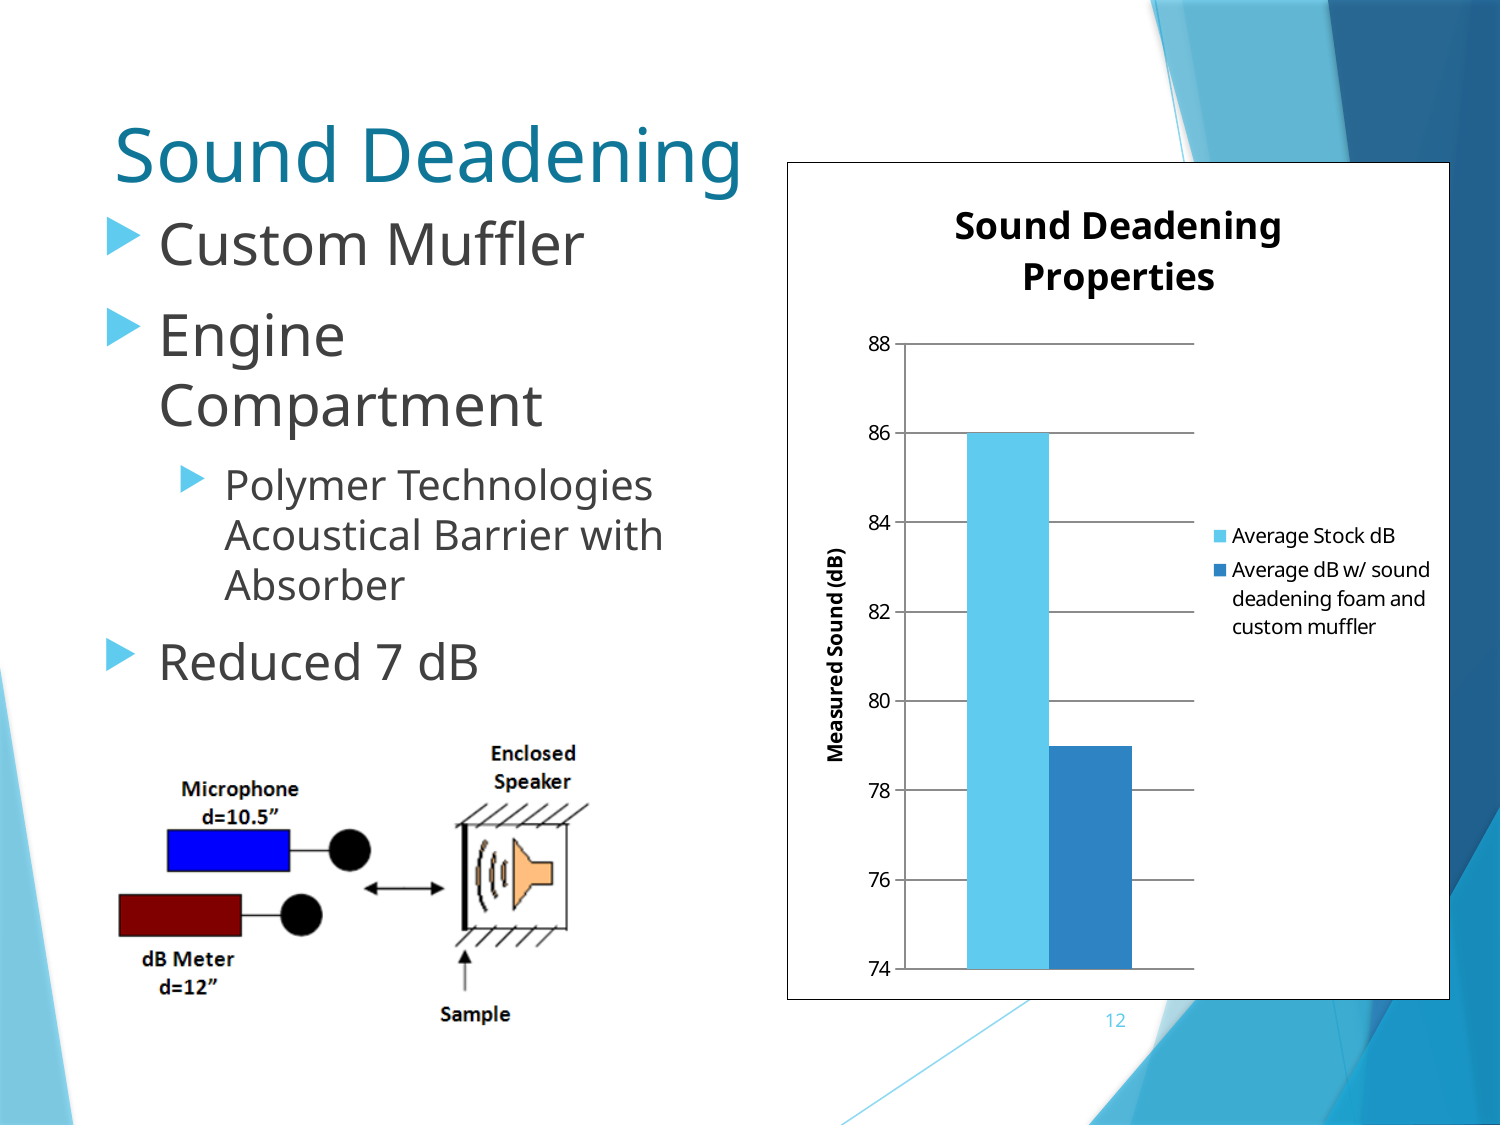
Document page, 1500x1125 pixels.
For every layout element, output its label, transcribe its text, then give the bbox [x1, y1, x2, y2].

chart [786, 161, 1451, 1001]
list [99, 724, 601, 1045]
title Sound Deadening [99, 99, 1142, 317]
slide_number 12 [1057, 1010, 1142, 1051]
list Custom Muffler Engine Compartment Polymer Technologies Acoustical Barrier with Absorber Reduced 7 dB [87, 200, 750, 1038]
